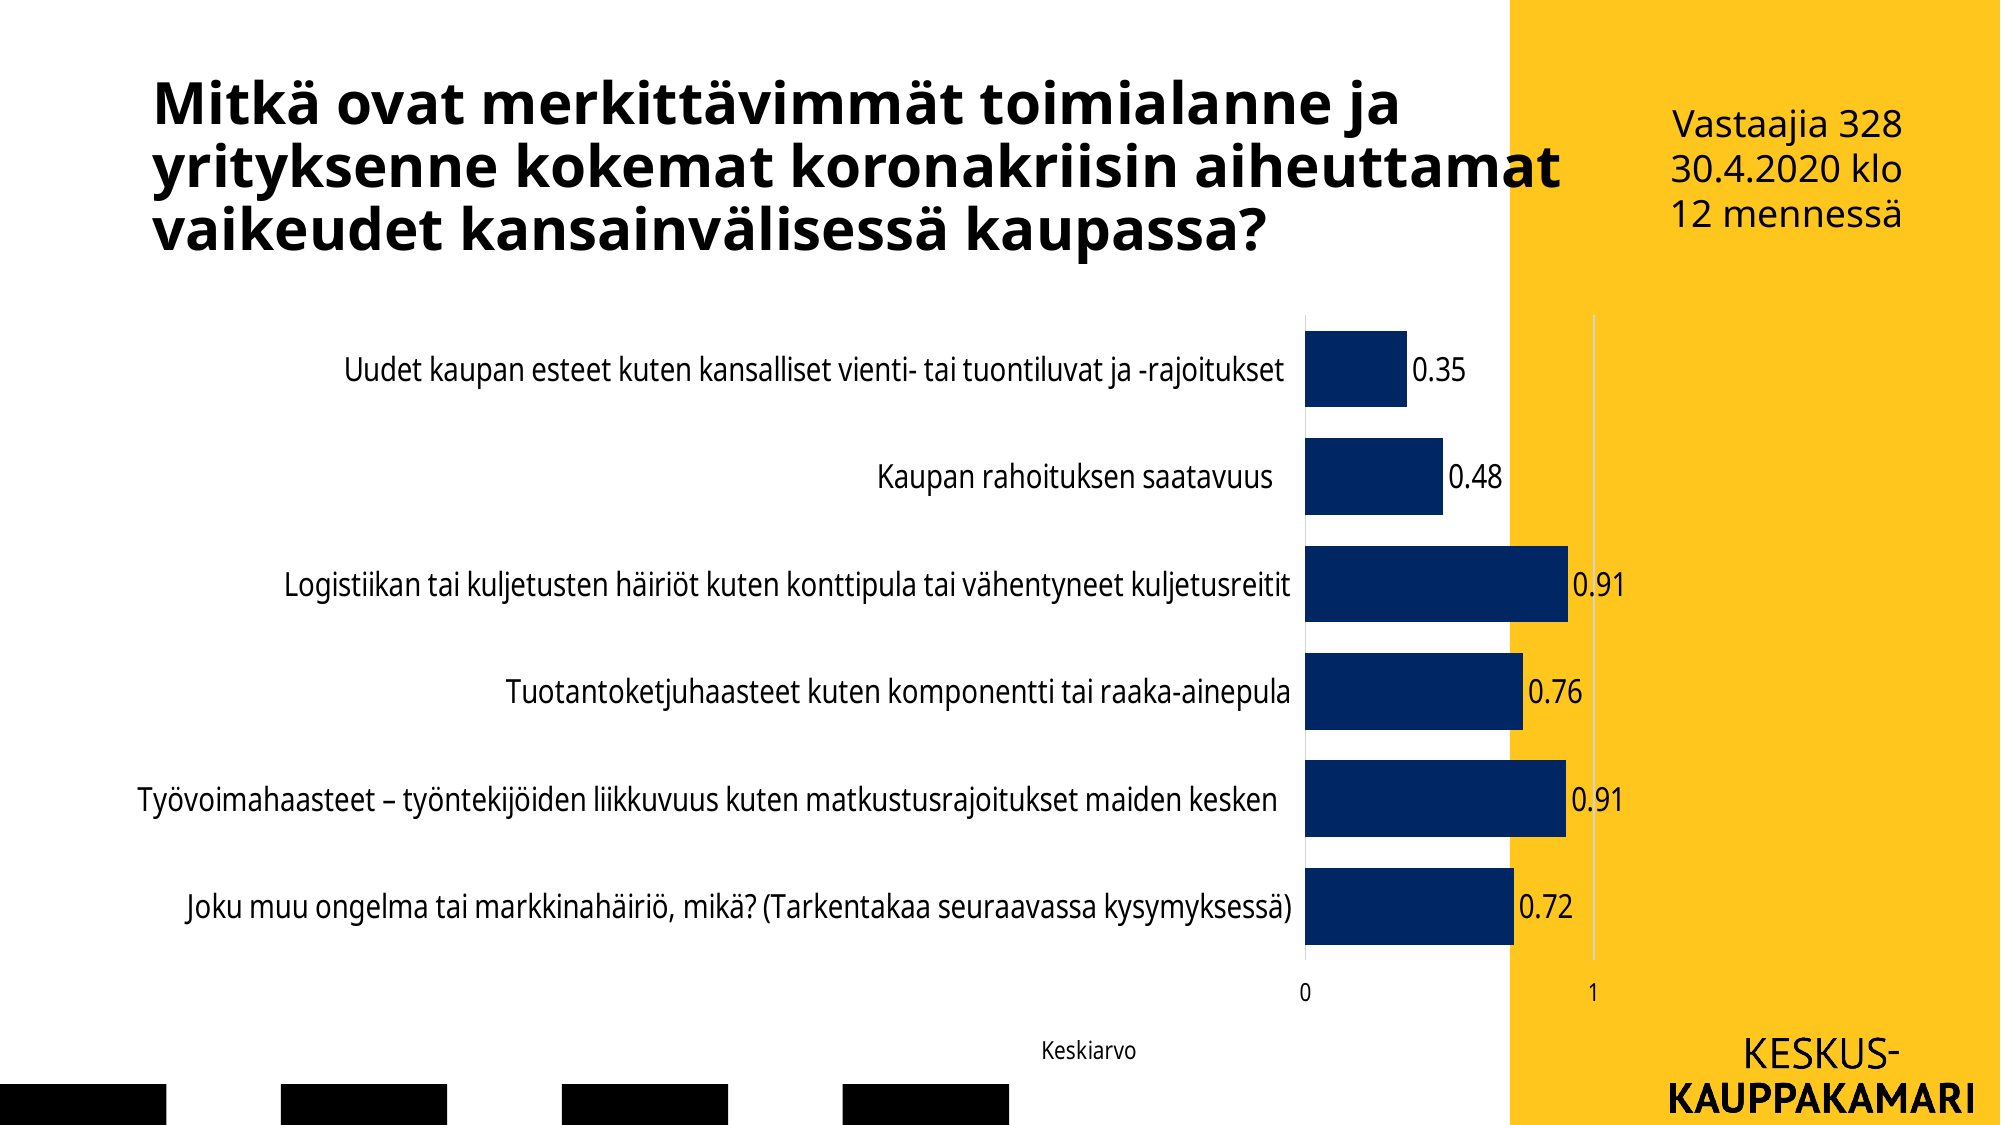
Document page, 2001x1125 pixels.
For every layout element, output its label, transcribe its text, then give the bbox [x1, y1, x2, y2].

title Mitkä ovat merkittävimmät toimialanne ja yrityksenne kokemat koronakriisin aiheuttamat vaikeudet kansainvälisessä kaupassa? [137, 59, 1617, 278]
picture [1670, 1037, 1973, 1113]
chart [137, 299, 1765, 1100]
text_box Vastaajia 328 30.4.2020 klo 12 mennessä [1606, 92, 1918, 243]
